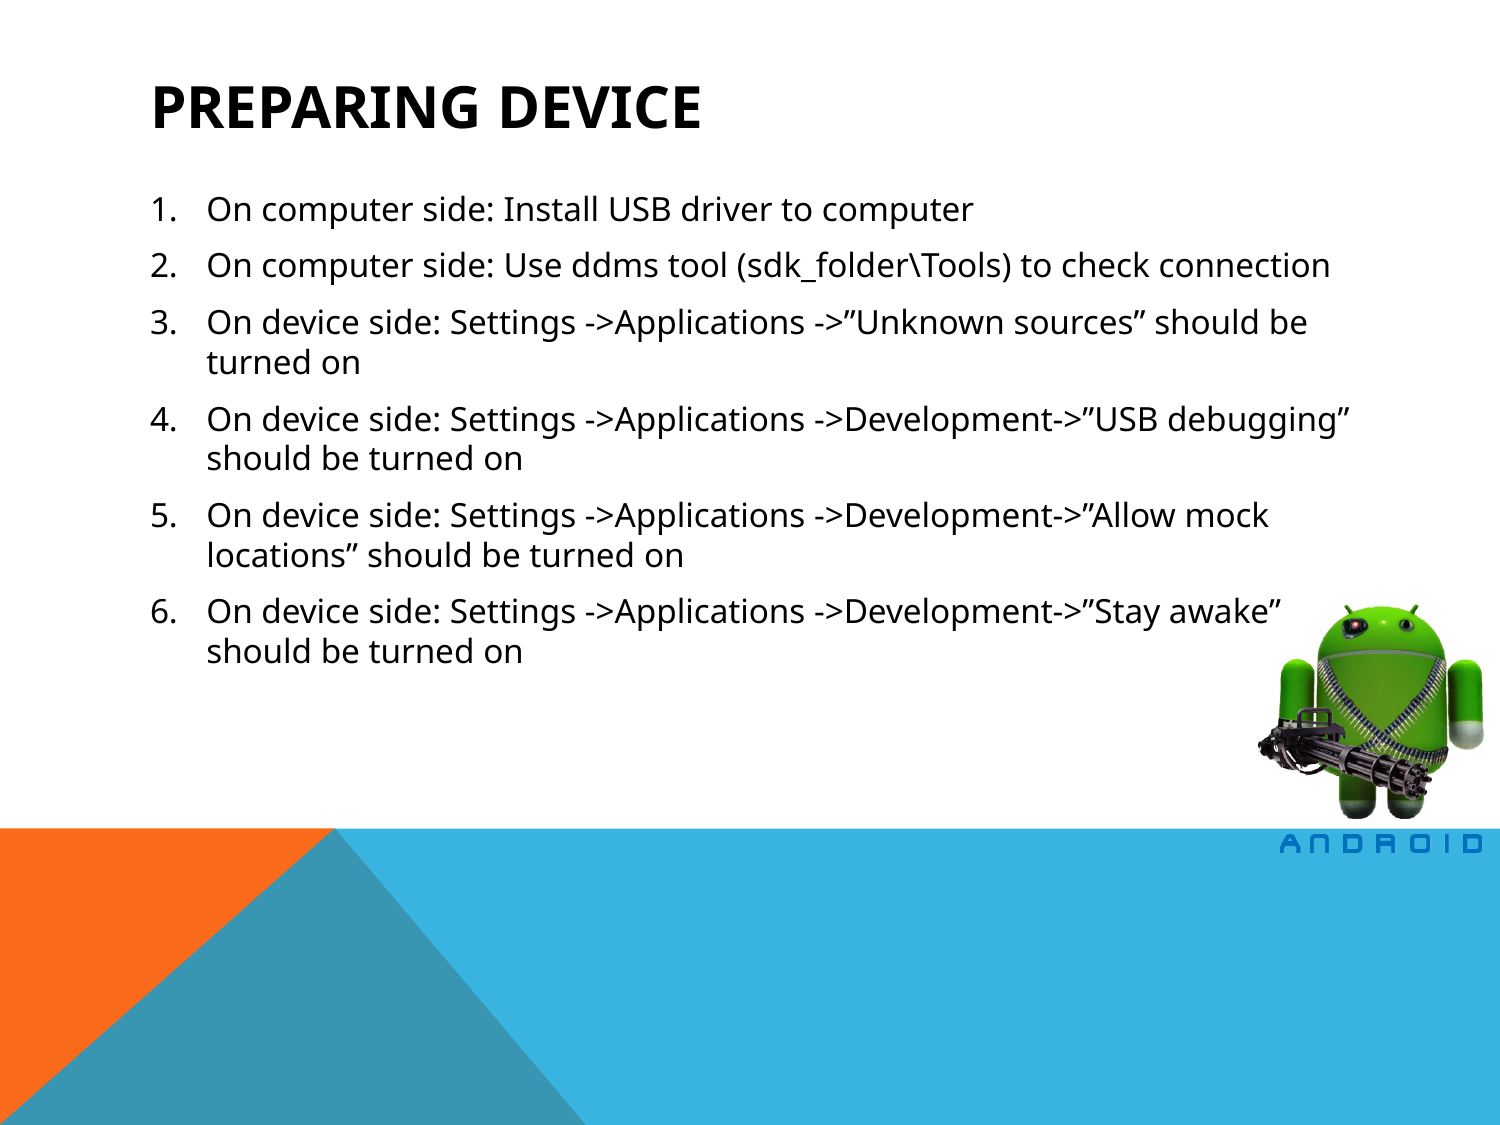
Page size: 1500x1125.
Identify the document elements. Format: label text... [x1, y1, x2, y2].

picture [1244, 599, 1500, 863]
list On computer side: Install USB driver to computer On computer side: Use ddms tool (sdk_folder\Tools) to check connection On device side: Settings ->Applications ->”Unknown sources” should be turned on On device side: Settings ->Applications ->Development->”USB debugging” should be turned on On device side: Settings ->Applications ->Development->”Allow mock locations” should be turned on On device side: Settings ->Applications ->Development->”Stay awake” should be turned on [135, 180, 1369, 768]
title Preparing device [135, 60, 1369, 150]
